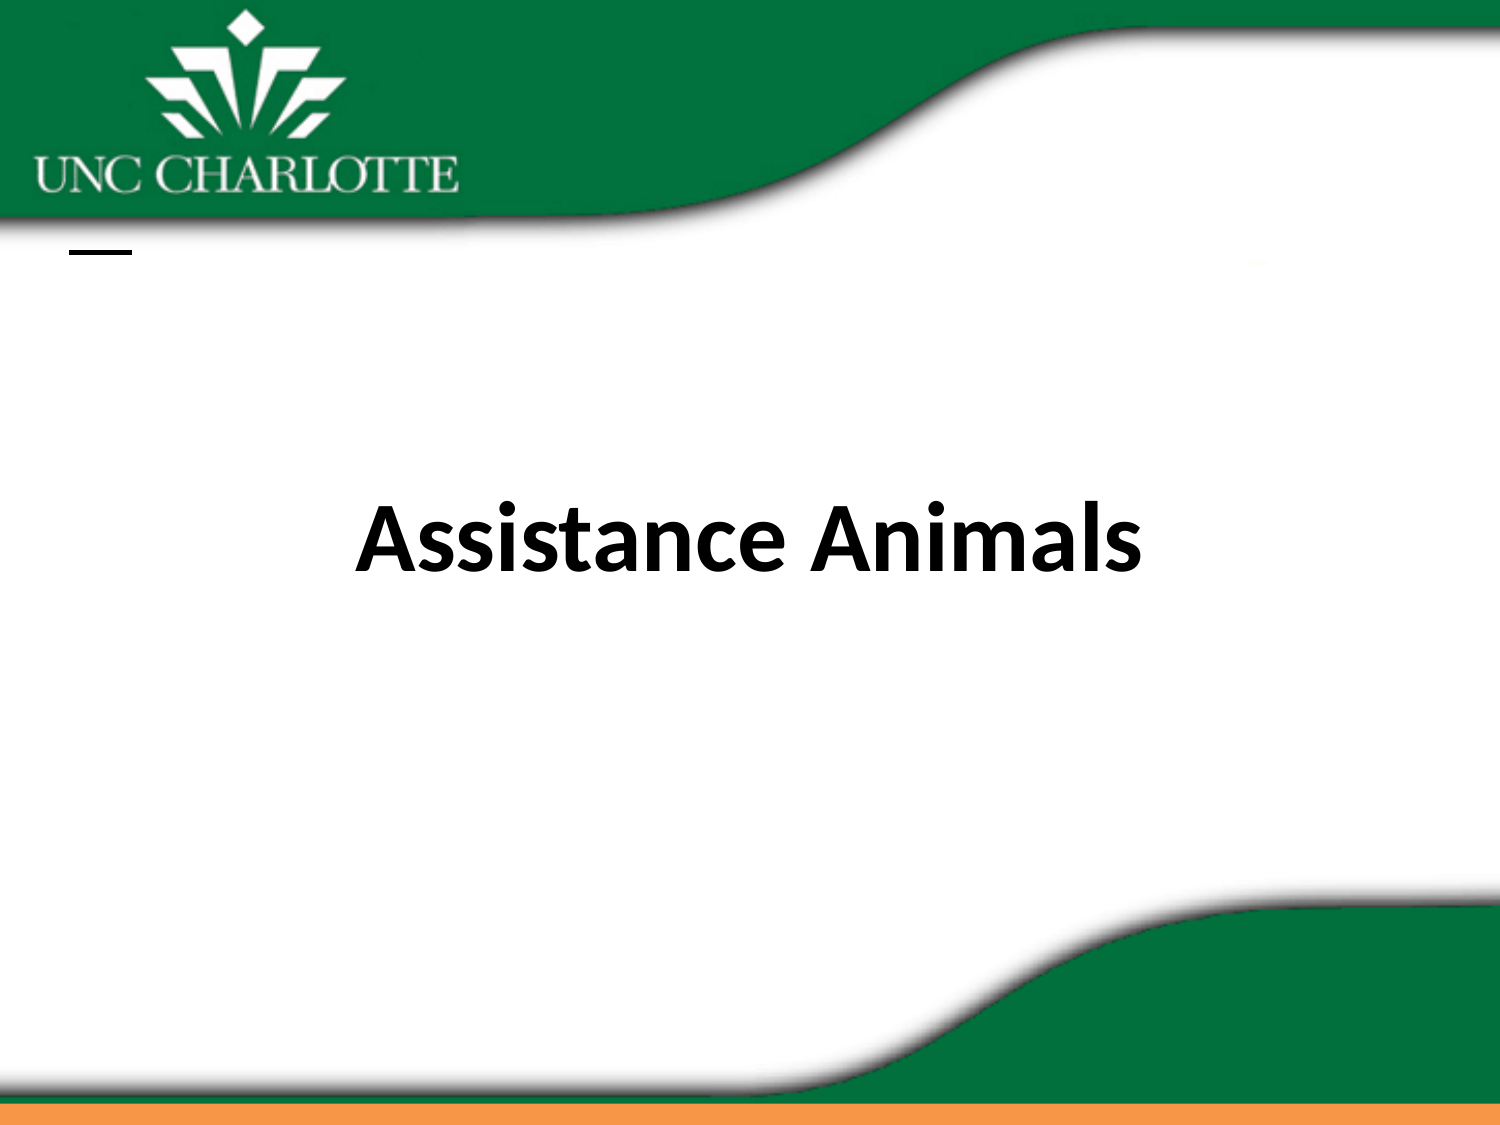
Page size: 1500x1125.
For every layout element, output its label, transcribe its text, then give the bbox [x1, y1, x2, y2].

title Assistance Animals [51, 456, 1449, 563]
picture [0, 0, 1500, 1103]
